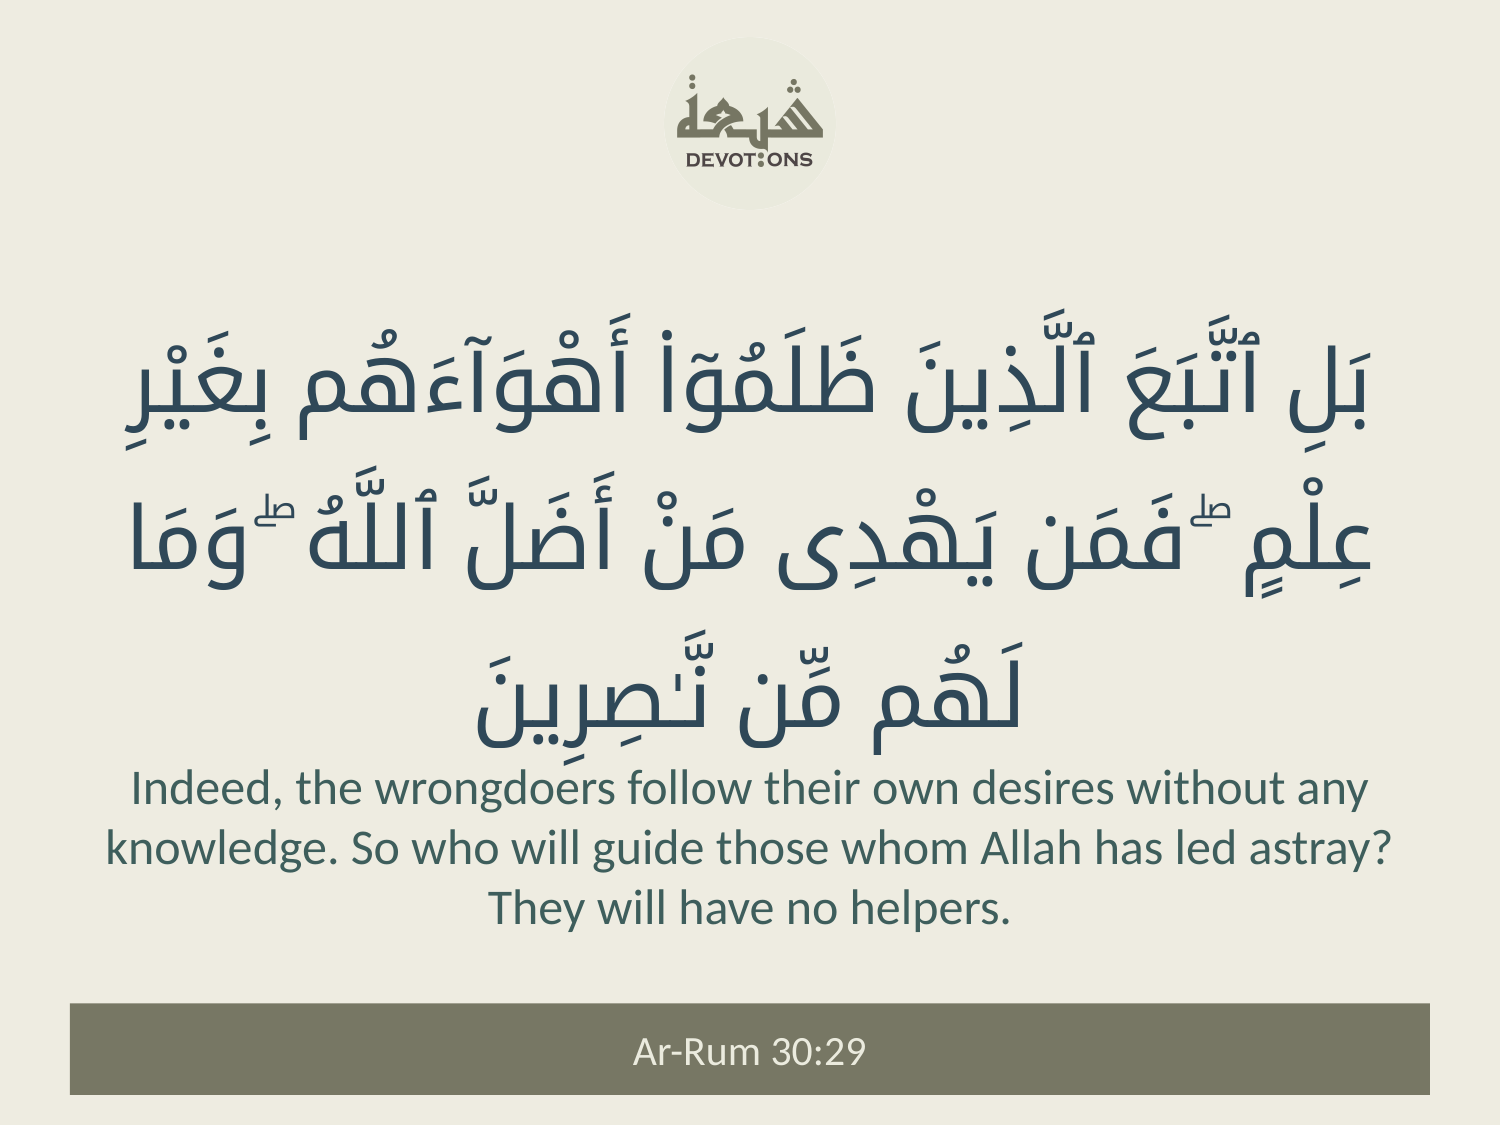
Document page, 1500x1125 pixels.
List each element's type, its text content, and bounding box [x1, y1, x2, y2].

list Ar-Rum 30:29 [69, 1003, 1430, 1095]
picture [656, 29, 844, 203]
list بَلِ ٱتَّبَعَ ٱلَّذِينَ ظَلَمُوٓا۟ أَهْوَآءَهُم بِغَيْرِ عِلْمٍ ۖ فَمَن يَهْدِى مَنْ أَضَلَّ ٱللَّهُ ۖ وَمَا لَهُم مِّن نَّـٰصِرِينَ Indeed, the wrongdoers follow their own desires without any knowledge. So who will guide those whom Allah has led astray? They will have no helpers. [69, 203, 1430, 1003]
